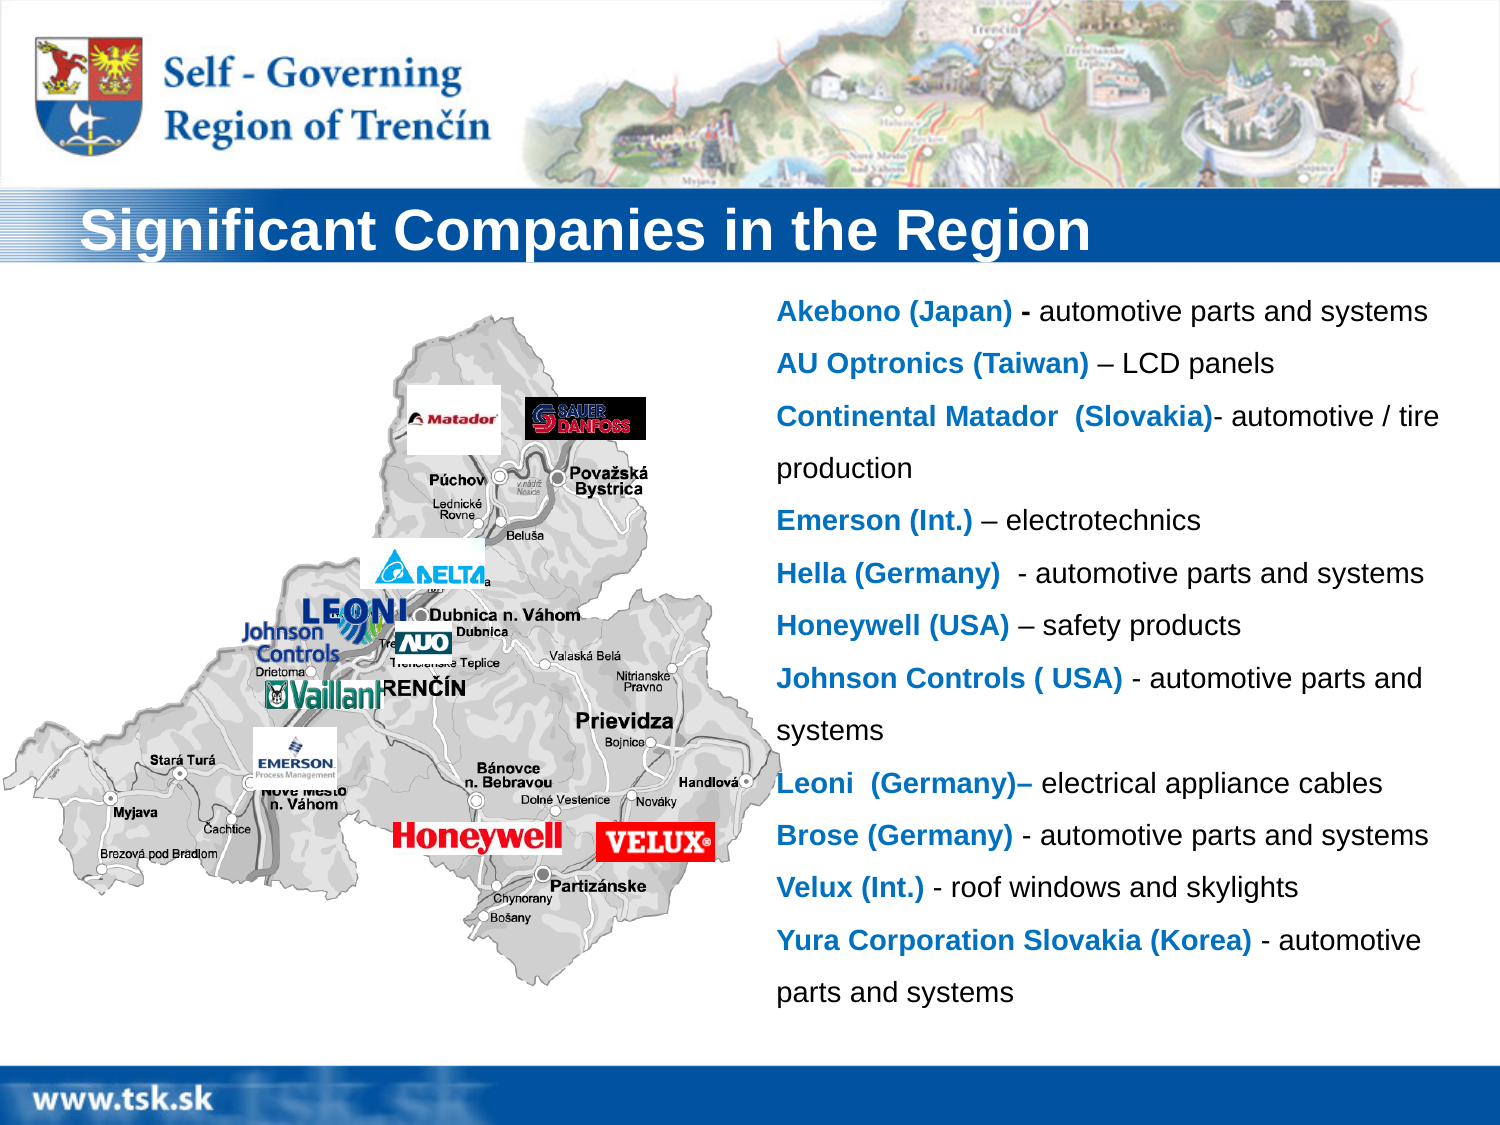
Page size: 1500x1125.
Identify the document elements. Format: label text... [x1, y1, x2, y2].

picture [0, 0, 1500, 1125]
text_box Akebono (Japan) - automotive parts and systems AU Optronics (Taiwan) – LCD panels Continental Matador (Slovakia)- automotive / tire production Emerson (Int.) – electrotechnics Hella (Germany) - automotive parts and systems Honeywell (USA) – safety products Johnson Controls ( USA) - automotive parts and systems Leoni (Germany)– electrical appliance cables Brose (Germany) - automotive parts and systems Velux (Int.) - roof windows and skylights Yura Corporation Slovakia (Korea) - automotive parts and systems [761, 267, 1500, 1016]
text_box Significant Companies in the Region [64, 184, 1235, 369]
